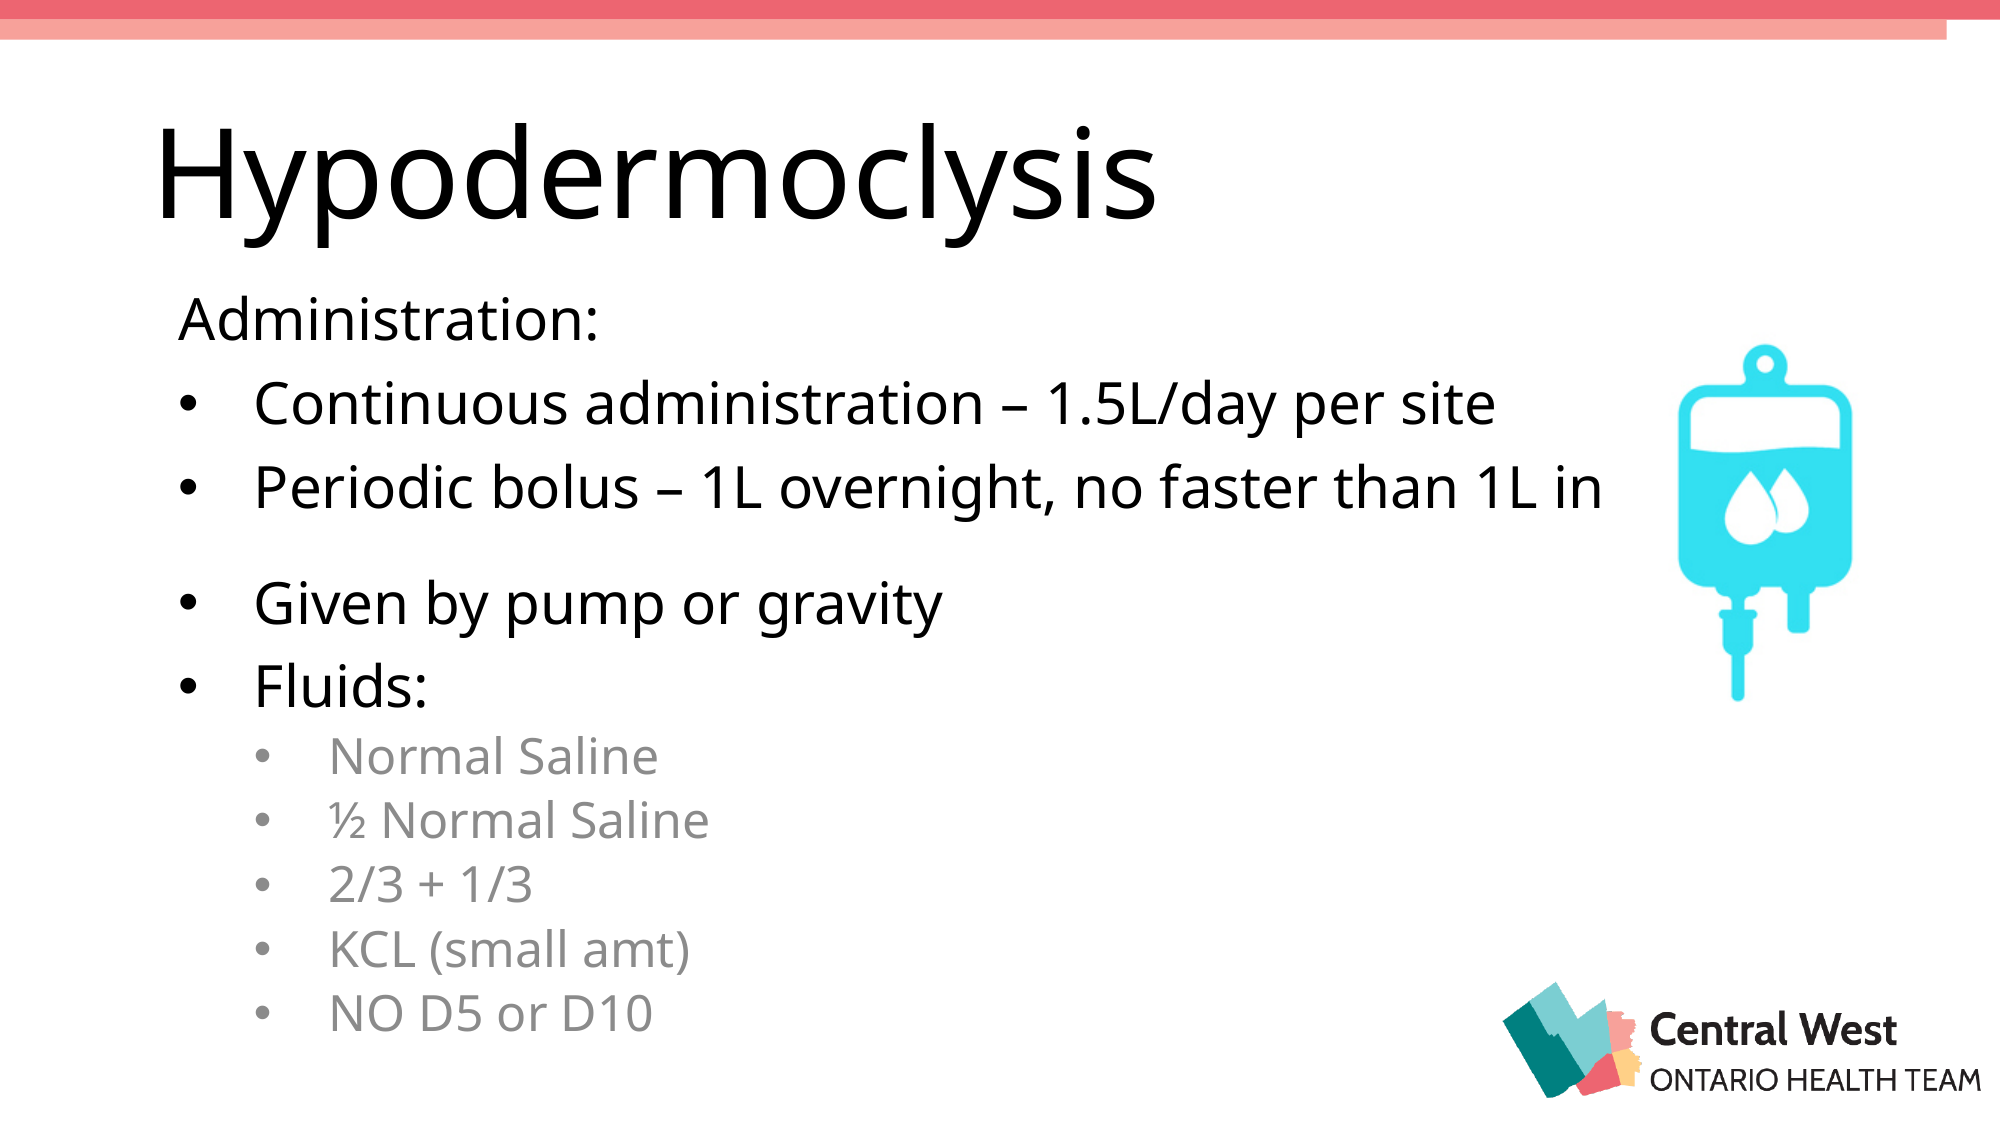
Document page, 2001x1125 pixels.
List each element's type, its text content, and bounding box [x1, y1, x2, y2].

picture [1502, 981, 1982, 1098]
list Administration: Continuous administration – 1.5L/day per site Periodic bolus – 1L overnight, no faster than 1L in 2hr Given by pump or gravity Fluids: Normal Saline ½ Normal Saline 2/3 + 1/3 KCL (small amt) NO D5 or D10 [164, 283, 1792, 972]
title Hypodermoclysis [136, 91, 1385, 253]
picture [1608, 252, 1923, 742]
